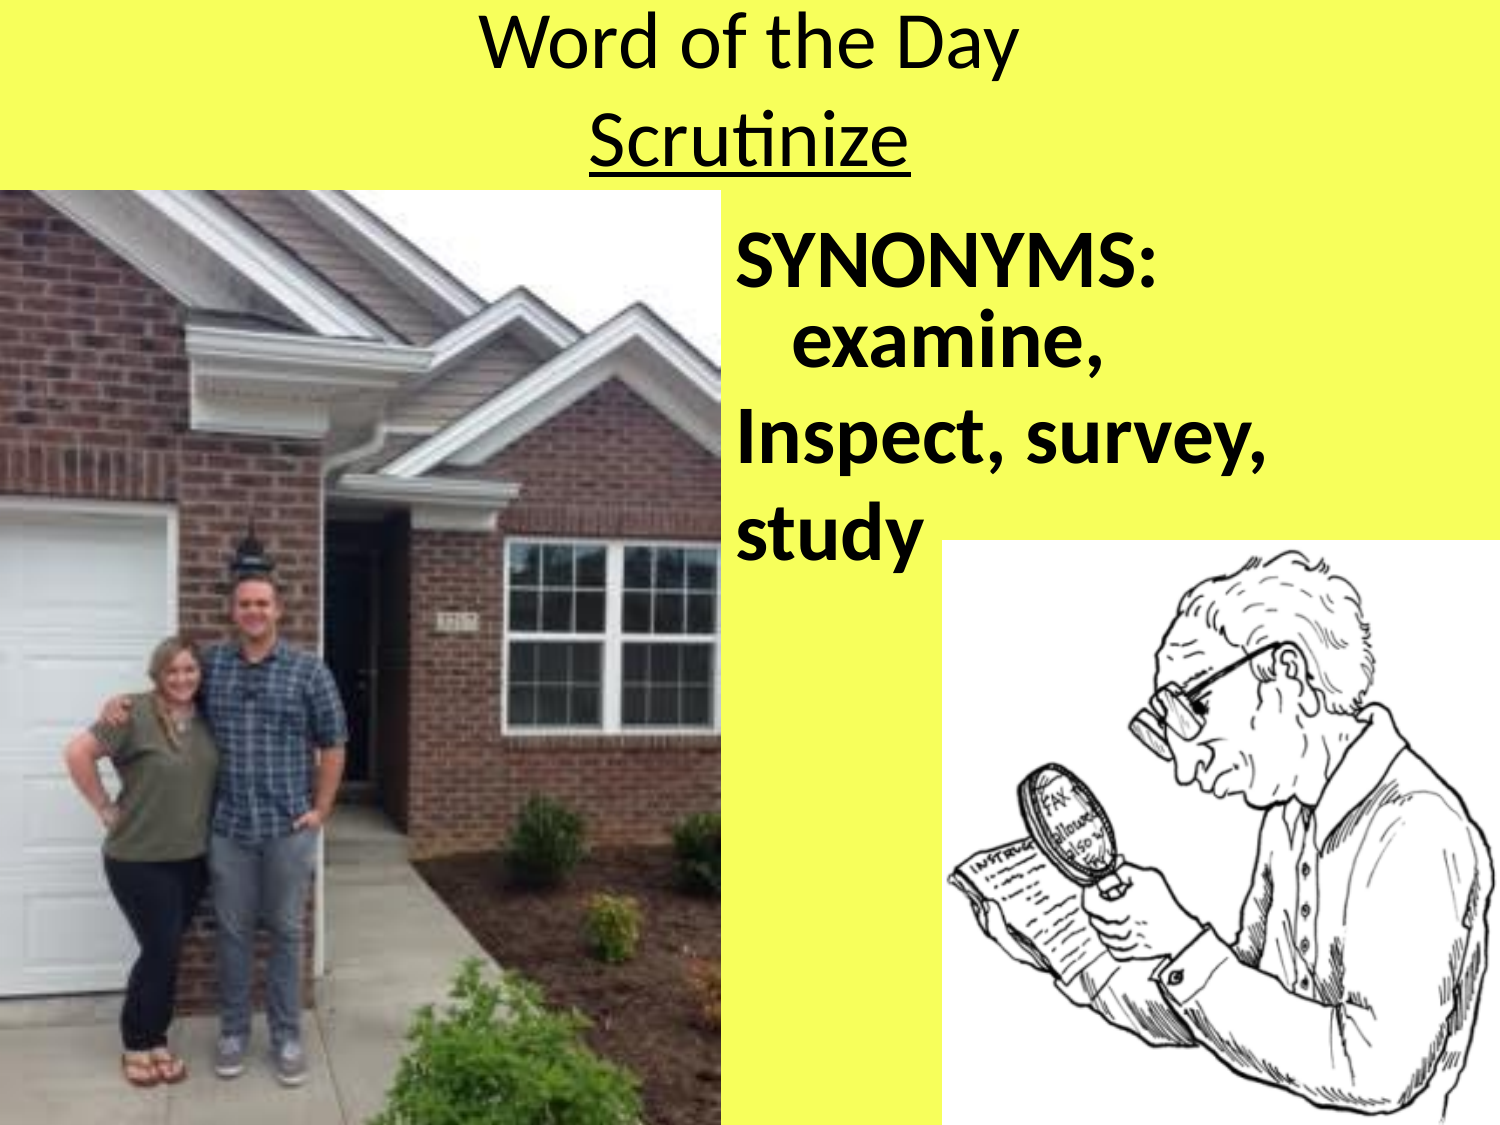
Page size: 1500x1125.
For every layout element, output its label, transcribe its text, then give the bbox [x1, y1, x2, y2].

title Word of the Day Scrutinize [75, 0, 1425, 191]
picture [941, 540, 1500, 1125]
list SYNONYMS: examine, Inspect, survey, study [720, 99, 1372, 915]
picture [0, 189, 721, 1125]
